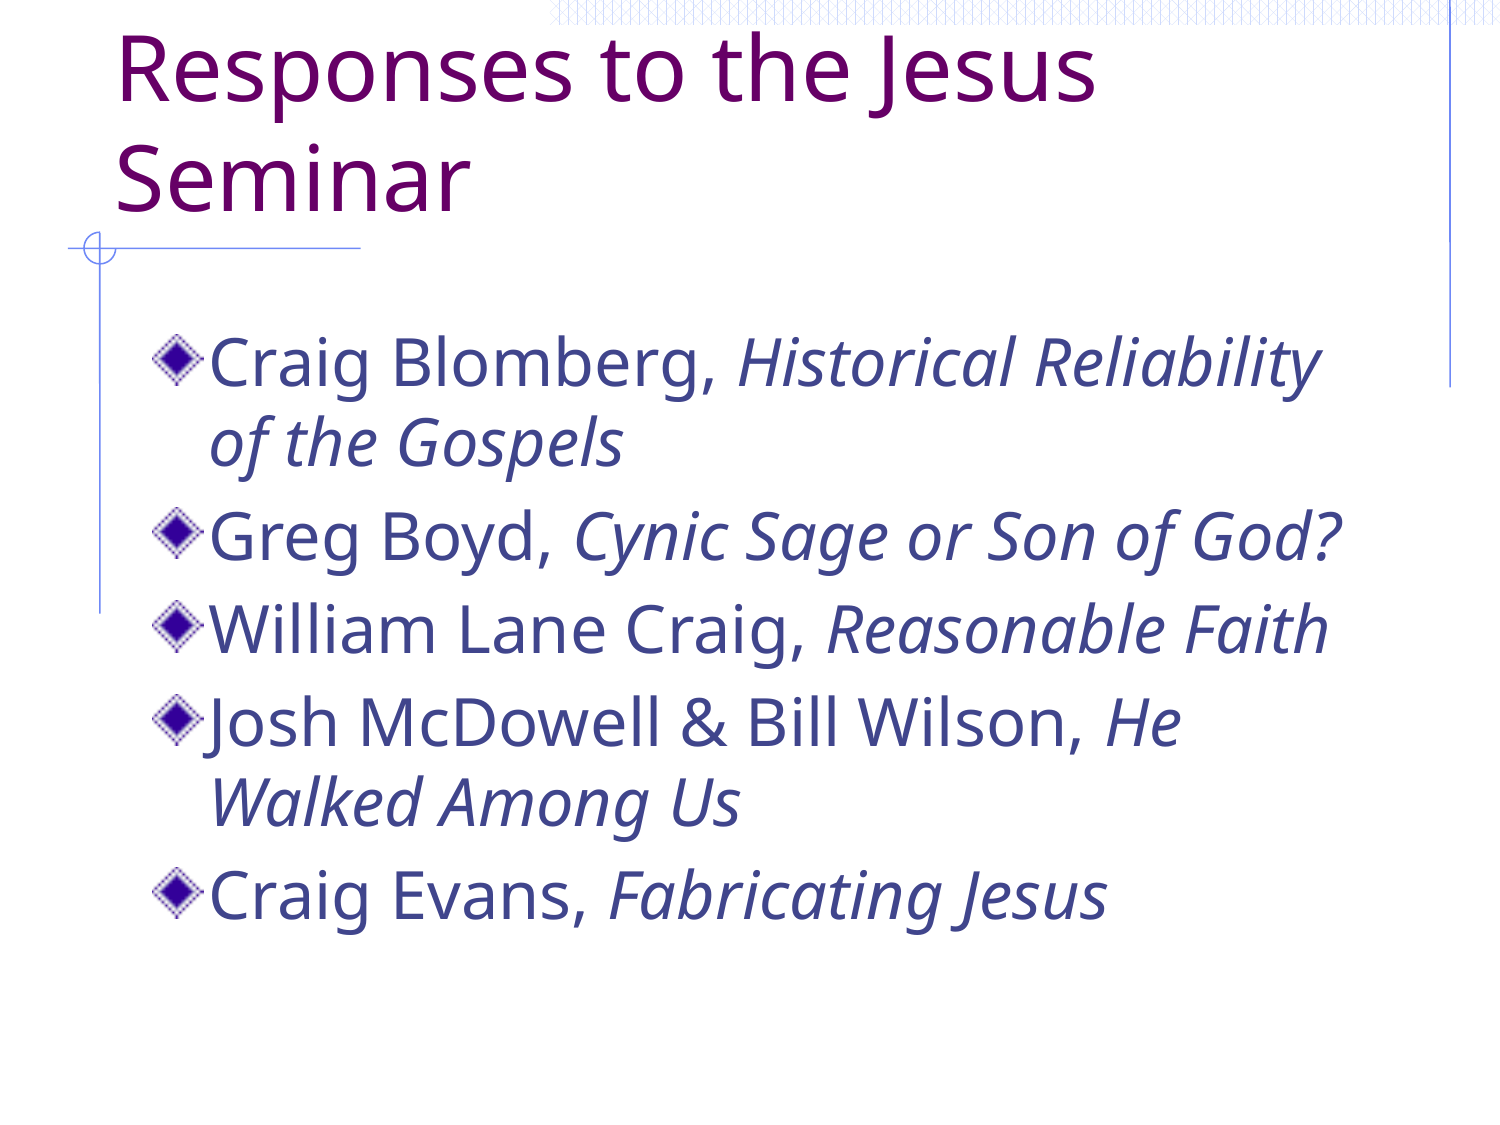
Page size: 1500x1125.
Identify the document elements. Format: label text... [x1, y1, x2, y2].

picture [152, 600, 204, 653]
picture [152, 507, 204, 559]
picture [152, 694, 204, 746]
picture [152, 867, 204, 919]
title Responses to the Jesus Seminar [99, 50, 1375, 238]
list Craig Blomberg, Historical Reliability of the Gospels Greg Boyd, Cynic Sage or Son of God? William Lane Craig, Reasonable Faith Josh McDowell & Bill Wilson, He Walked Among Us Craig Evans, Fabricating Jesus [137, 312, 1413, 988]
picture [152, 334, 204, 386]
